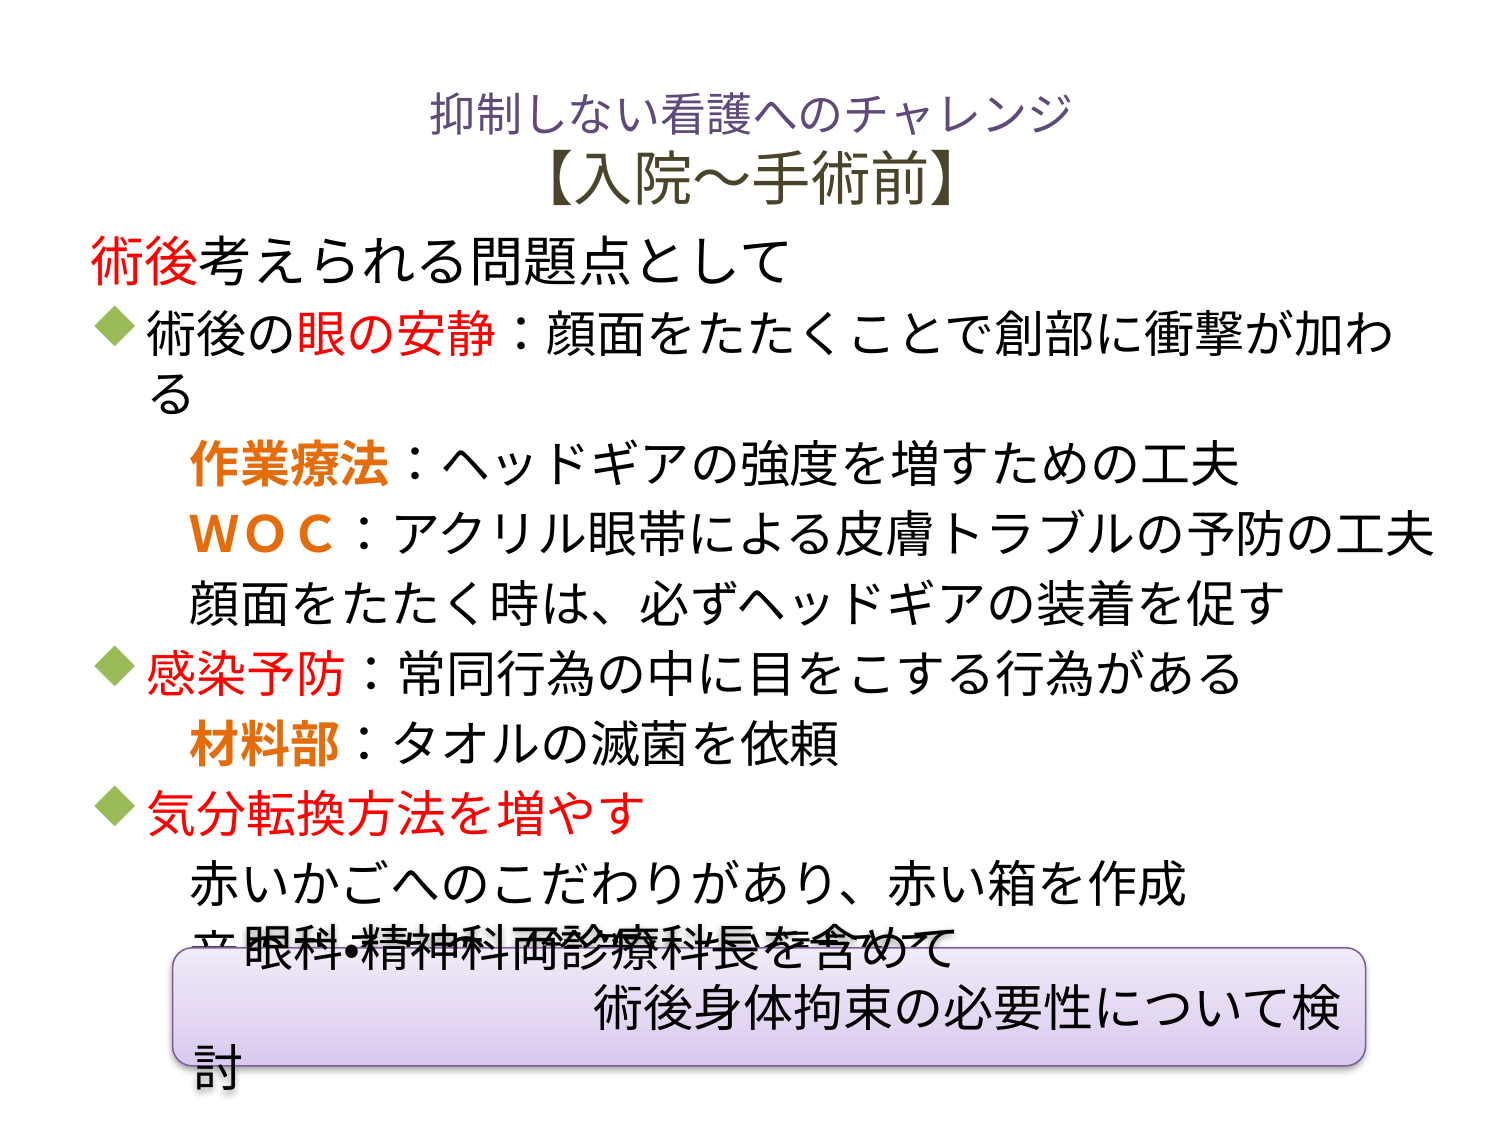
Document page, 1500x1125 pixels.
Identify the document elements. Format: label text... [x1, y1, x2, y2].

text_box 眼科・精神科両診療科長を含めて 術後身体拘束の必要性について検討 [171, 947, 1367, 1067]
title 抑制しない看護へのチャレンジ 【入院～手術前】 [76, 78, 1427, 219]
list 術後考えられる問題点として 術後の眼の安静：顔面をたたくことで創部に衝撃が加わる 作業療法：ヘッドギアの強度を増すための工夫 ＷＯＣ：アクリル眼帯による皮膚トラブルの予防の工夫 顔面をたたく時は、必ずヘッドギアの装着を促す 感染予防：常同行為の中に目をこする行為がある 材料部：タオルの滅菌を依頼 気分転換方法を増やす 赤いかごへのこだわりがあり、赤い箱を作成 音のするもの（鈴等）など試みる [75, 219, 1459, 1083]
